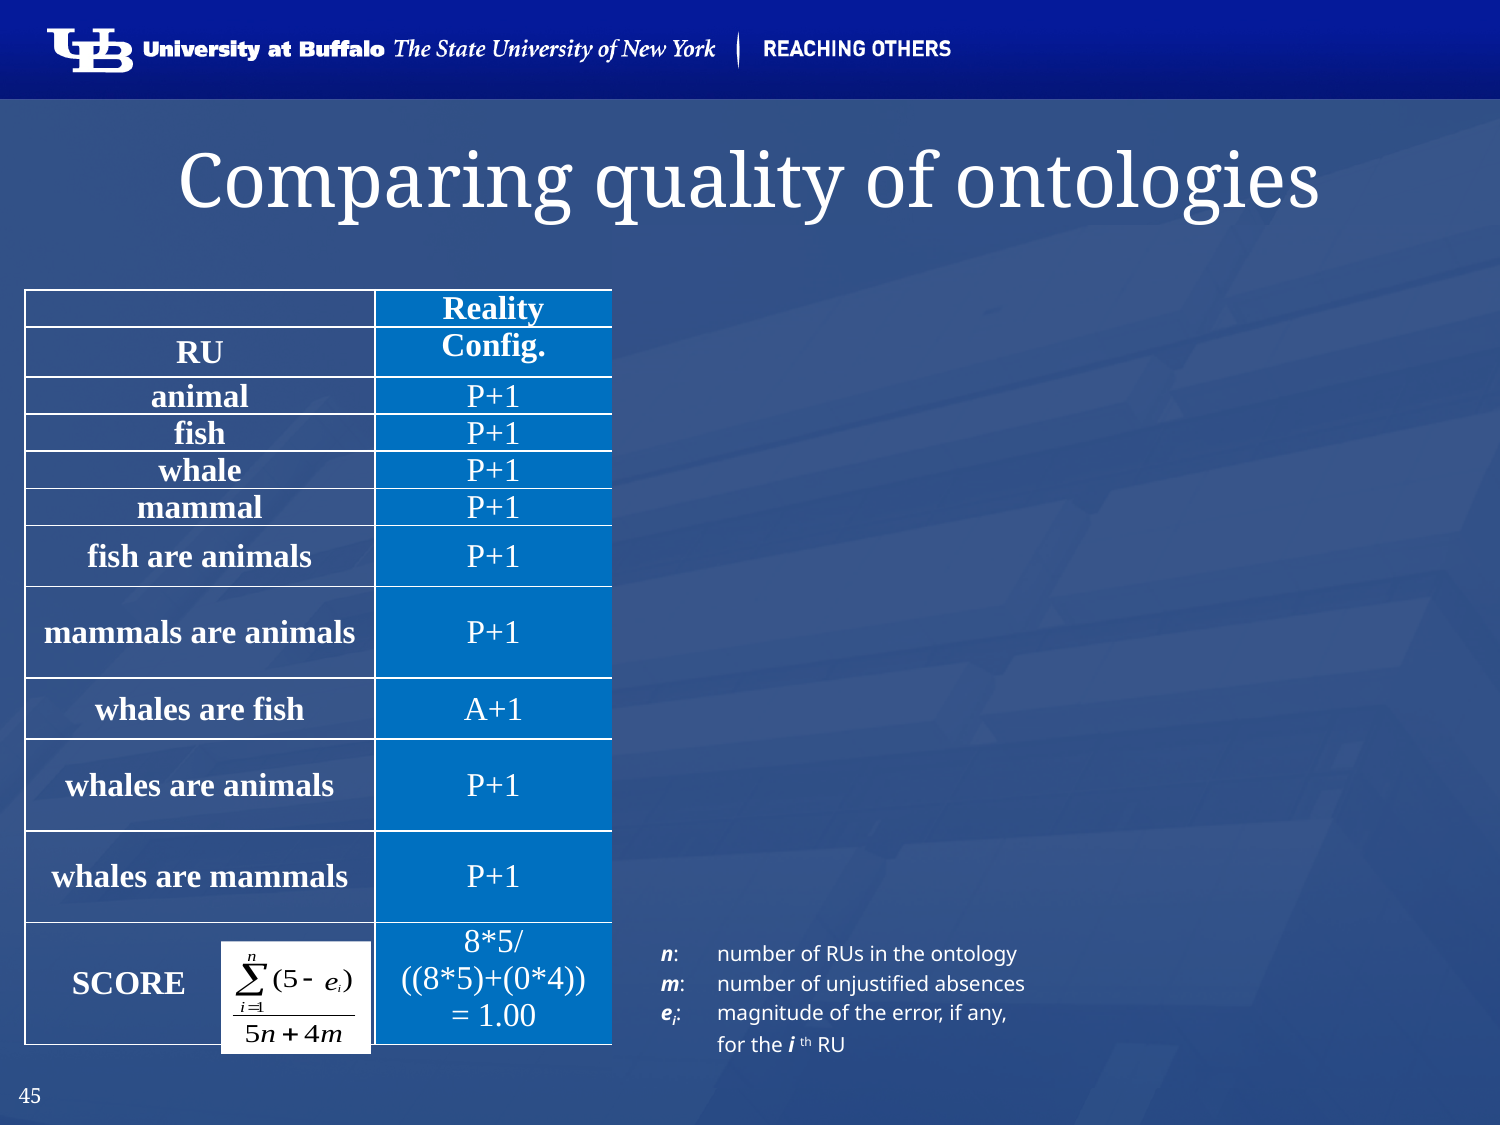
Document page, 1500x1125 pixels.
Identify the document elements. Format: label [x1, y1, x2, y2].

table_cell [376, 489, 612, 525]
table_cell [26, 679, 374, 738]
table_cell [26, 489, 374, 525]
table_cell [376, 587, 612, 677]
table_cell [376, 740, 612, 830]
table_cell [26, 378, 374, 413]
title [37, 125, 1463, 250]
table_cell [376, 526, 612, 586]
table_cell [26, 740, 374, 830]
table_cell [376, 832, 612, 922]
table_cell [26, 415, 374, 450]
table_cell [376, 452, 612, 488]
picture [612, 224, 1500, 1088]
text_box [220, 941, 372, 1055]
table_cell [376, 679, 612, 738]
table_header [376, 291, 612, 326]
table_cell [26, 587, 374, 677]
table_cell [26, 832, 374, 922]
table_cell [26, 328, 374, 376]
picture [0, 0, 1500, 99]
table_cell [26, 923, 374, 1044]
table_header [26, 291, 374, 326]
table_cell [26, 452, 374, 488]
table_cell [376, 923, 612, 1044]
table_cell [376, 328, 612, 376]
table_cell [26, 526, 374, 586]
table_cell [376, 415, 612, 450]
table_cell [376, 378, 612, 413]
